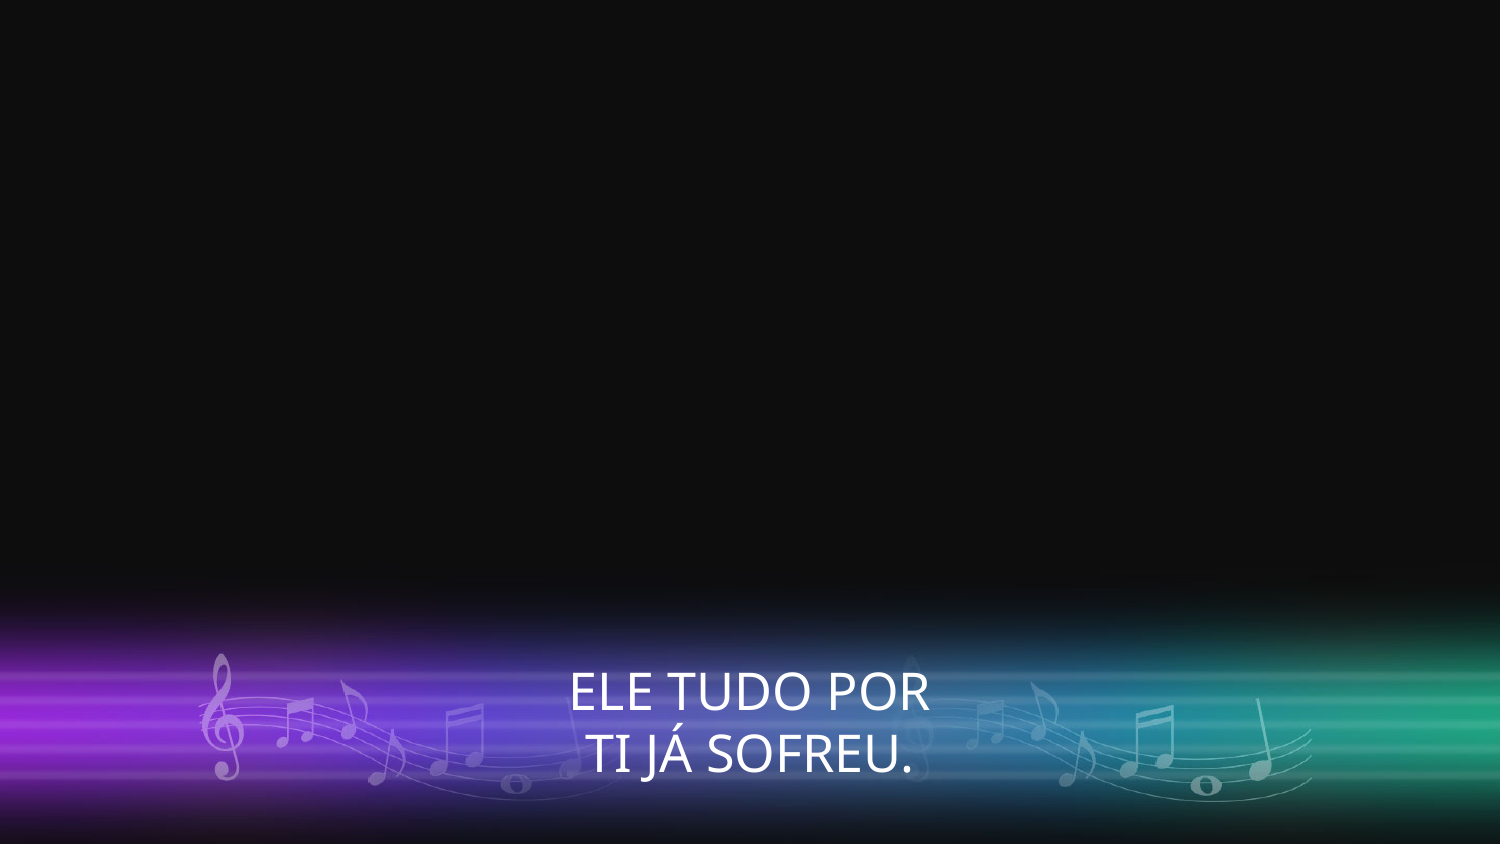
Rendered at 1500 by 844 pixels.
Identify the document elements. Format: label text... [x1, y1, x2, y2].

picture [0, 0, 1500, 844]
text_box ELE TUDO POR TI JÁ SOFREU. [265, 651, 1235, 791]
